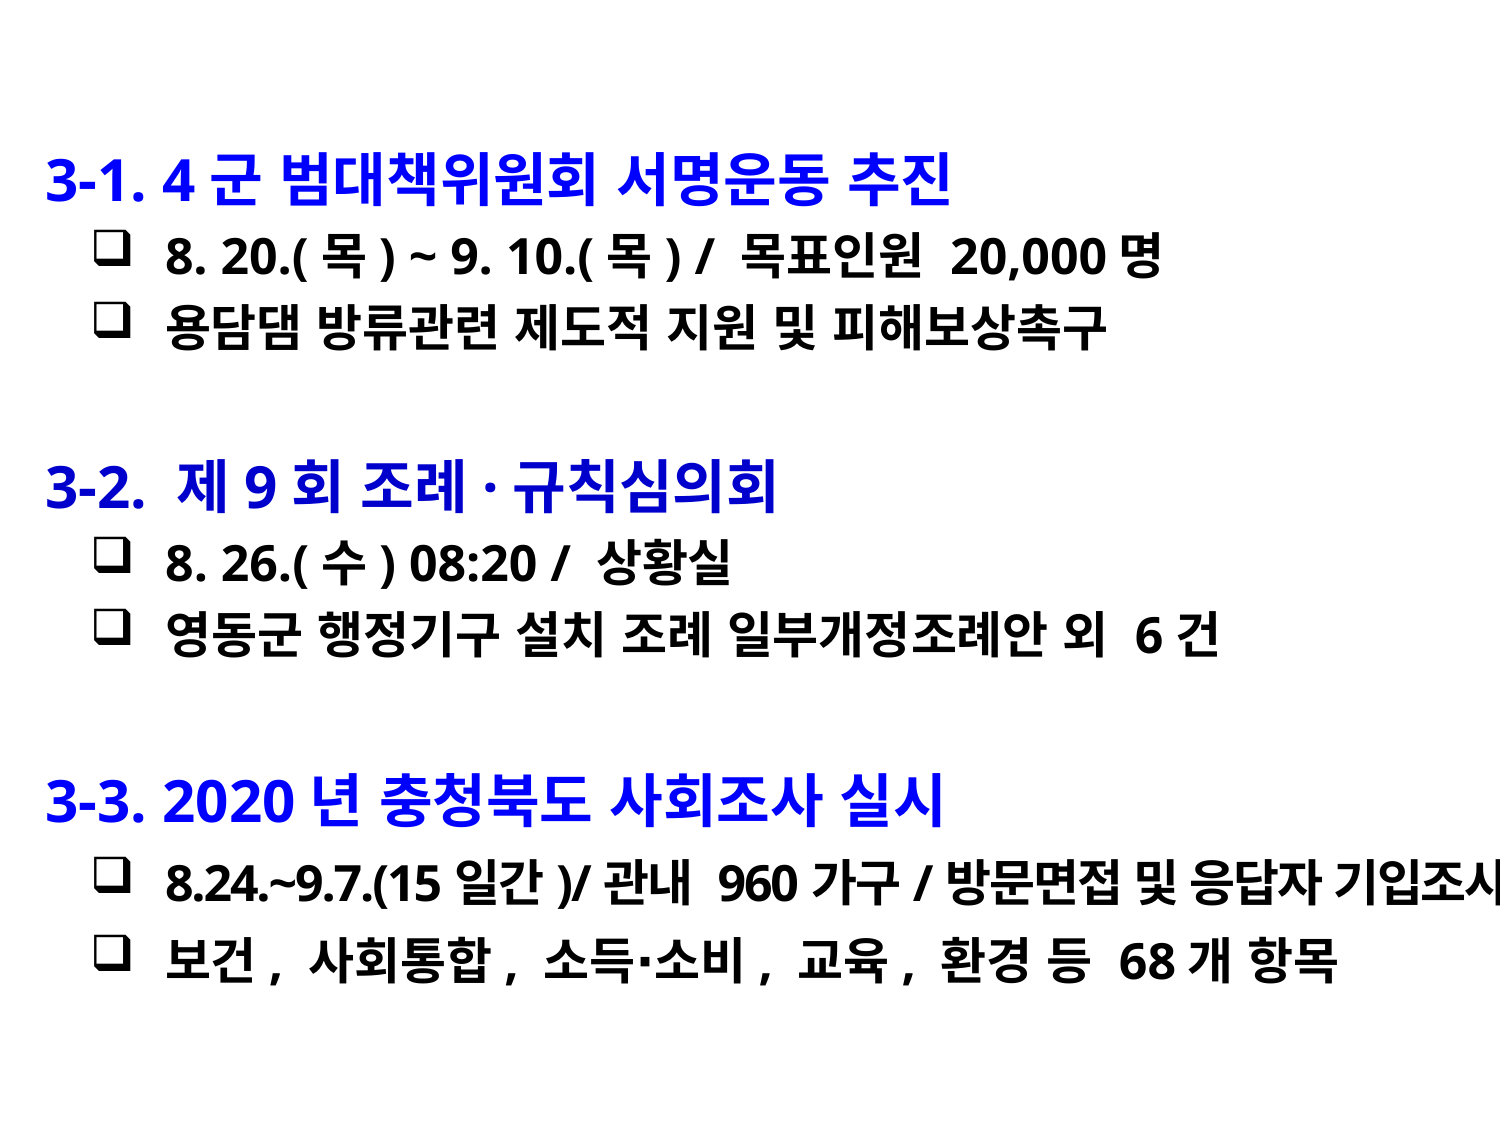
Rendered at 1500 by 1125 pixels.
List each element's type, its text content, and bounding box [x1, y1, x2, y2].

text_box 3-1. 4군 범대책위원회 서명운동 추진 8. 20.(목) ~ 9. 10.(목) / 목표인원 20,000명 용담댐 방류관련 제도적 지원 및 피해보상촉구 [0, 113, 1500, 374]
text_box 3-3. 2020년 충청북도 사회조사 실시 8.24.~9.7.(15일간)/관내 960가구/방문면접 및 응답자 기입조사 보건, 사회통합, 소득∙소비, 교육, 환경 등 68개 항목 [0, 727, 1500, 984]
text_box 3-2. 제9회 조례·규칙심의회 8. 26.(수) 08:20 / 상황실 영동군 행정기구 설치 조례 일부개정조례안 외 6건 [0, 420, 1441, 681]
